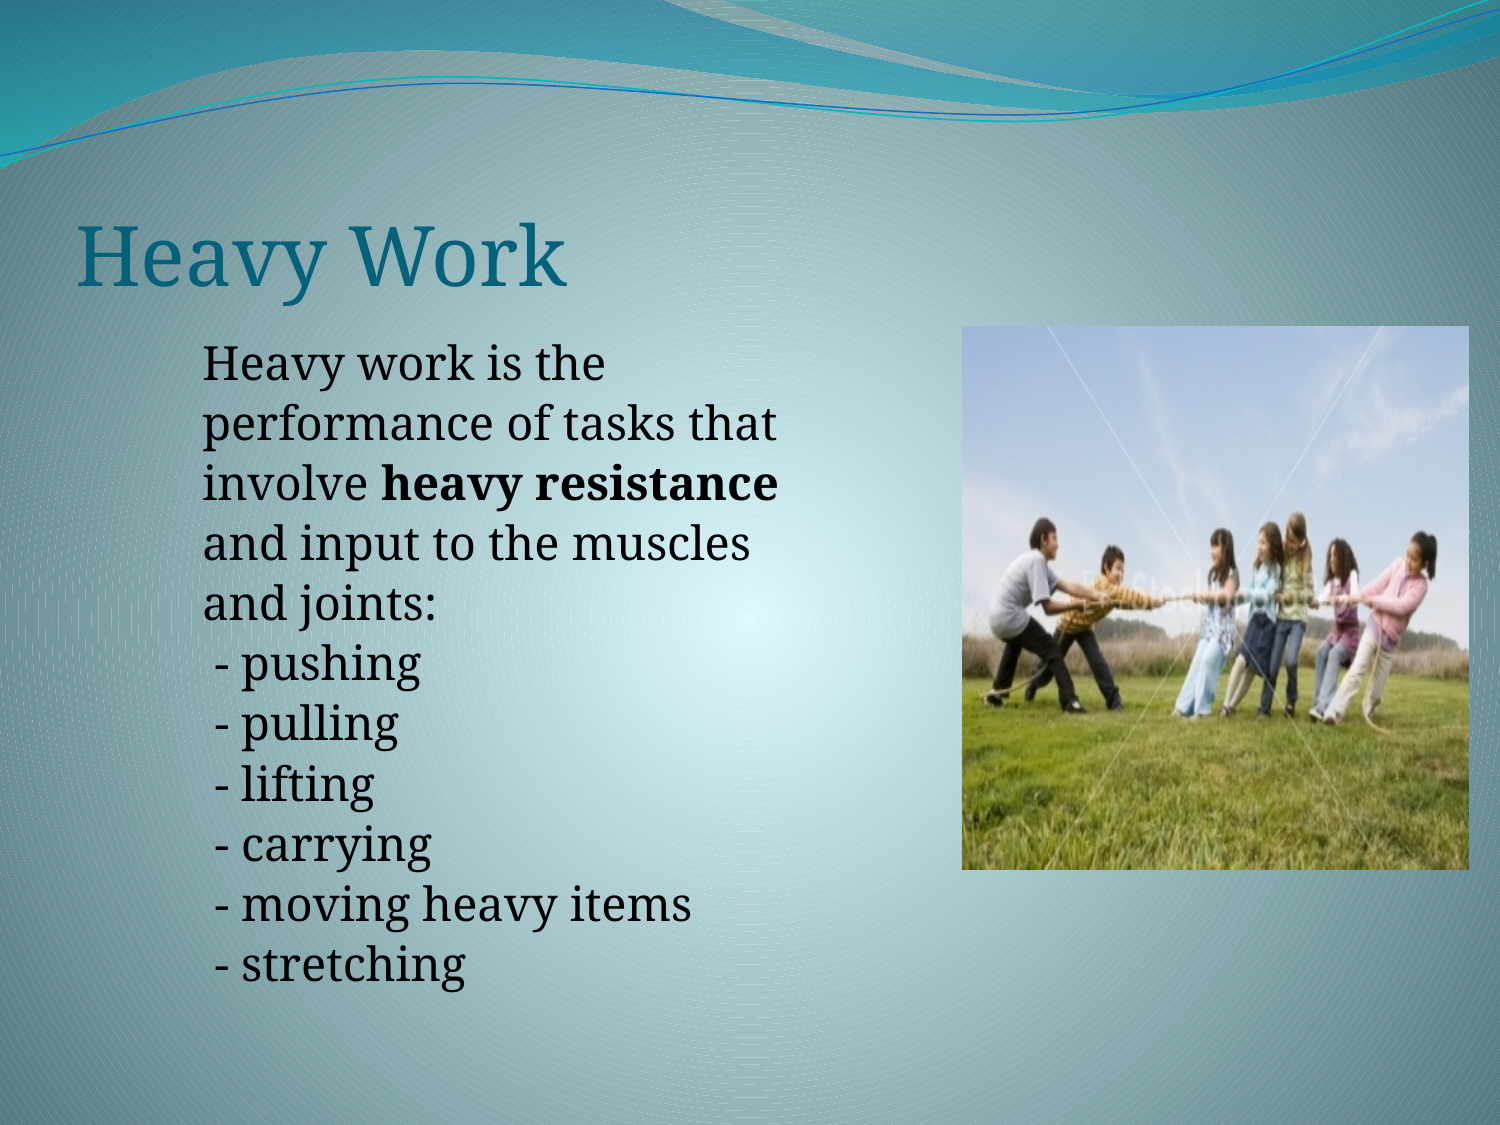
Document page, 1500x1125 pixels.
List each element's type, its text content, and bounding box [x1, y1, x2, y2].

list Heavy work is the performance of tasks that involve heavy resistance and input to the muscles and joints: - pushing - pulling - lifting - carrying - moving heavy items - stretching [174, 324, 939, 1000]
title Heavy Work [75, 115, 1425, 303]
picture [962, 326, 1470, 870]
